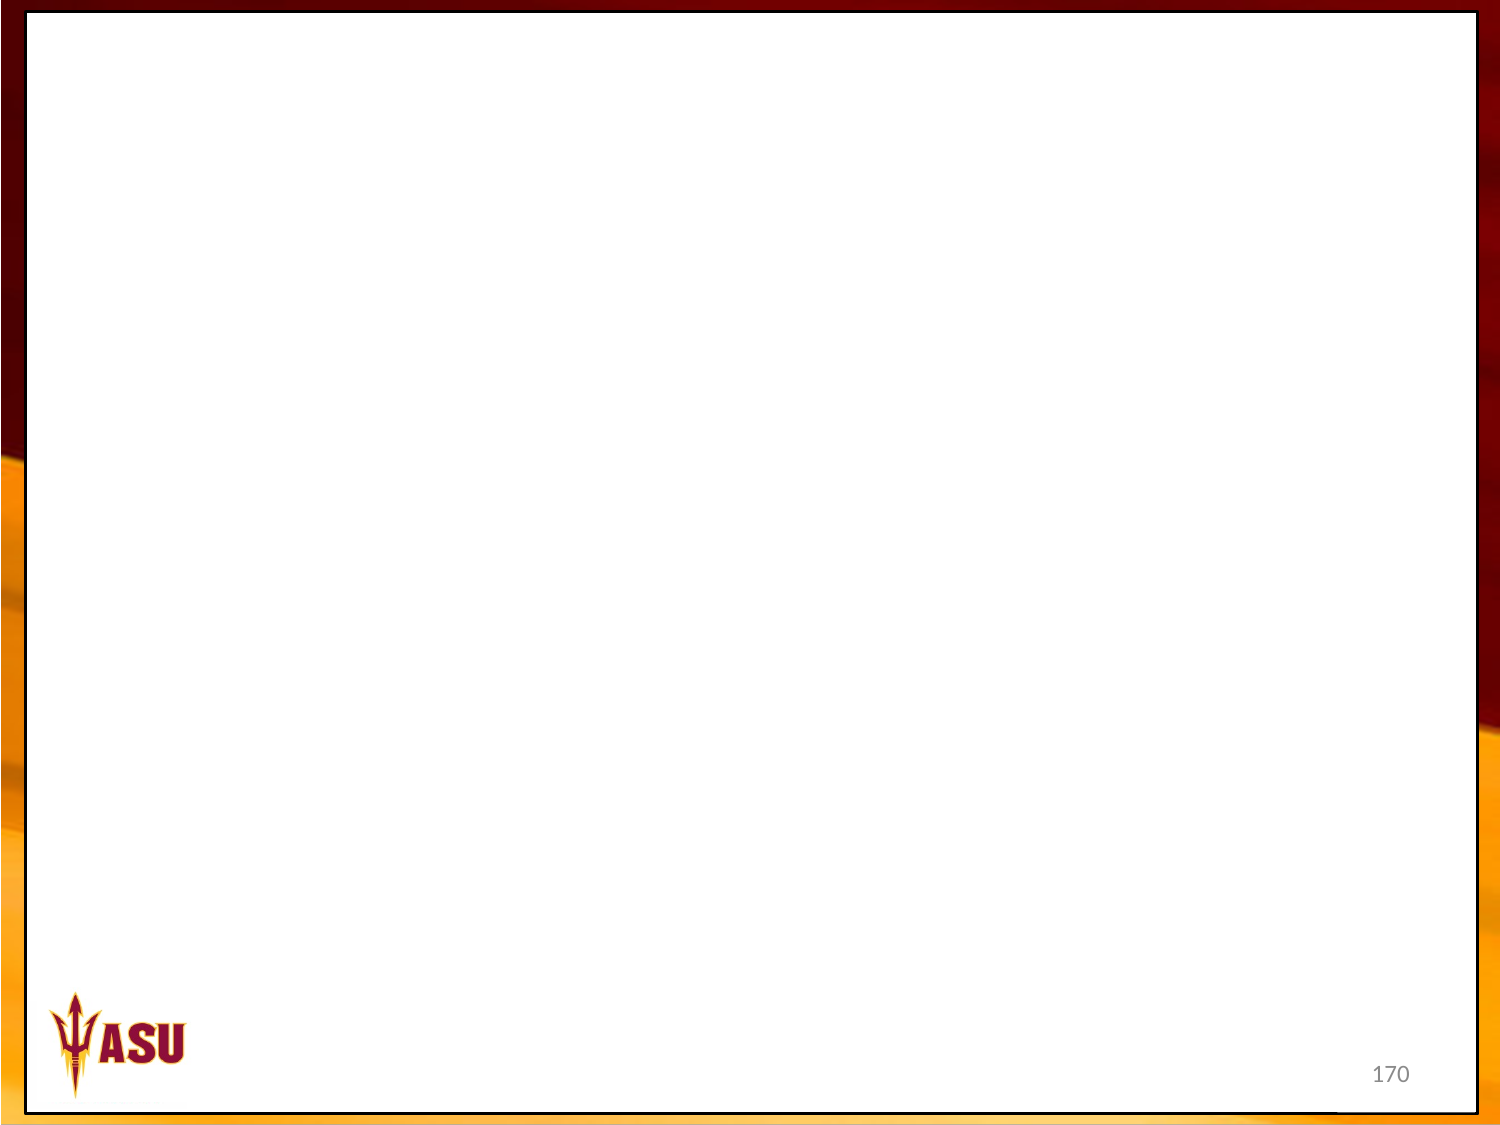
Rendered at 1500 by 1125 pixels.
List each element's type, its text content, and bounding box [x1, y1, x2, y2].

picture [0, 0, 1500, 1125]
slide_number 170 [1074, 1042, 1425, 1103]
